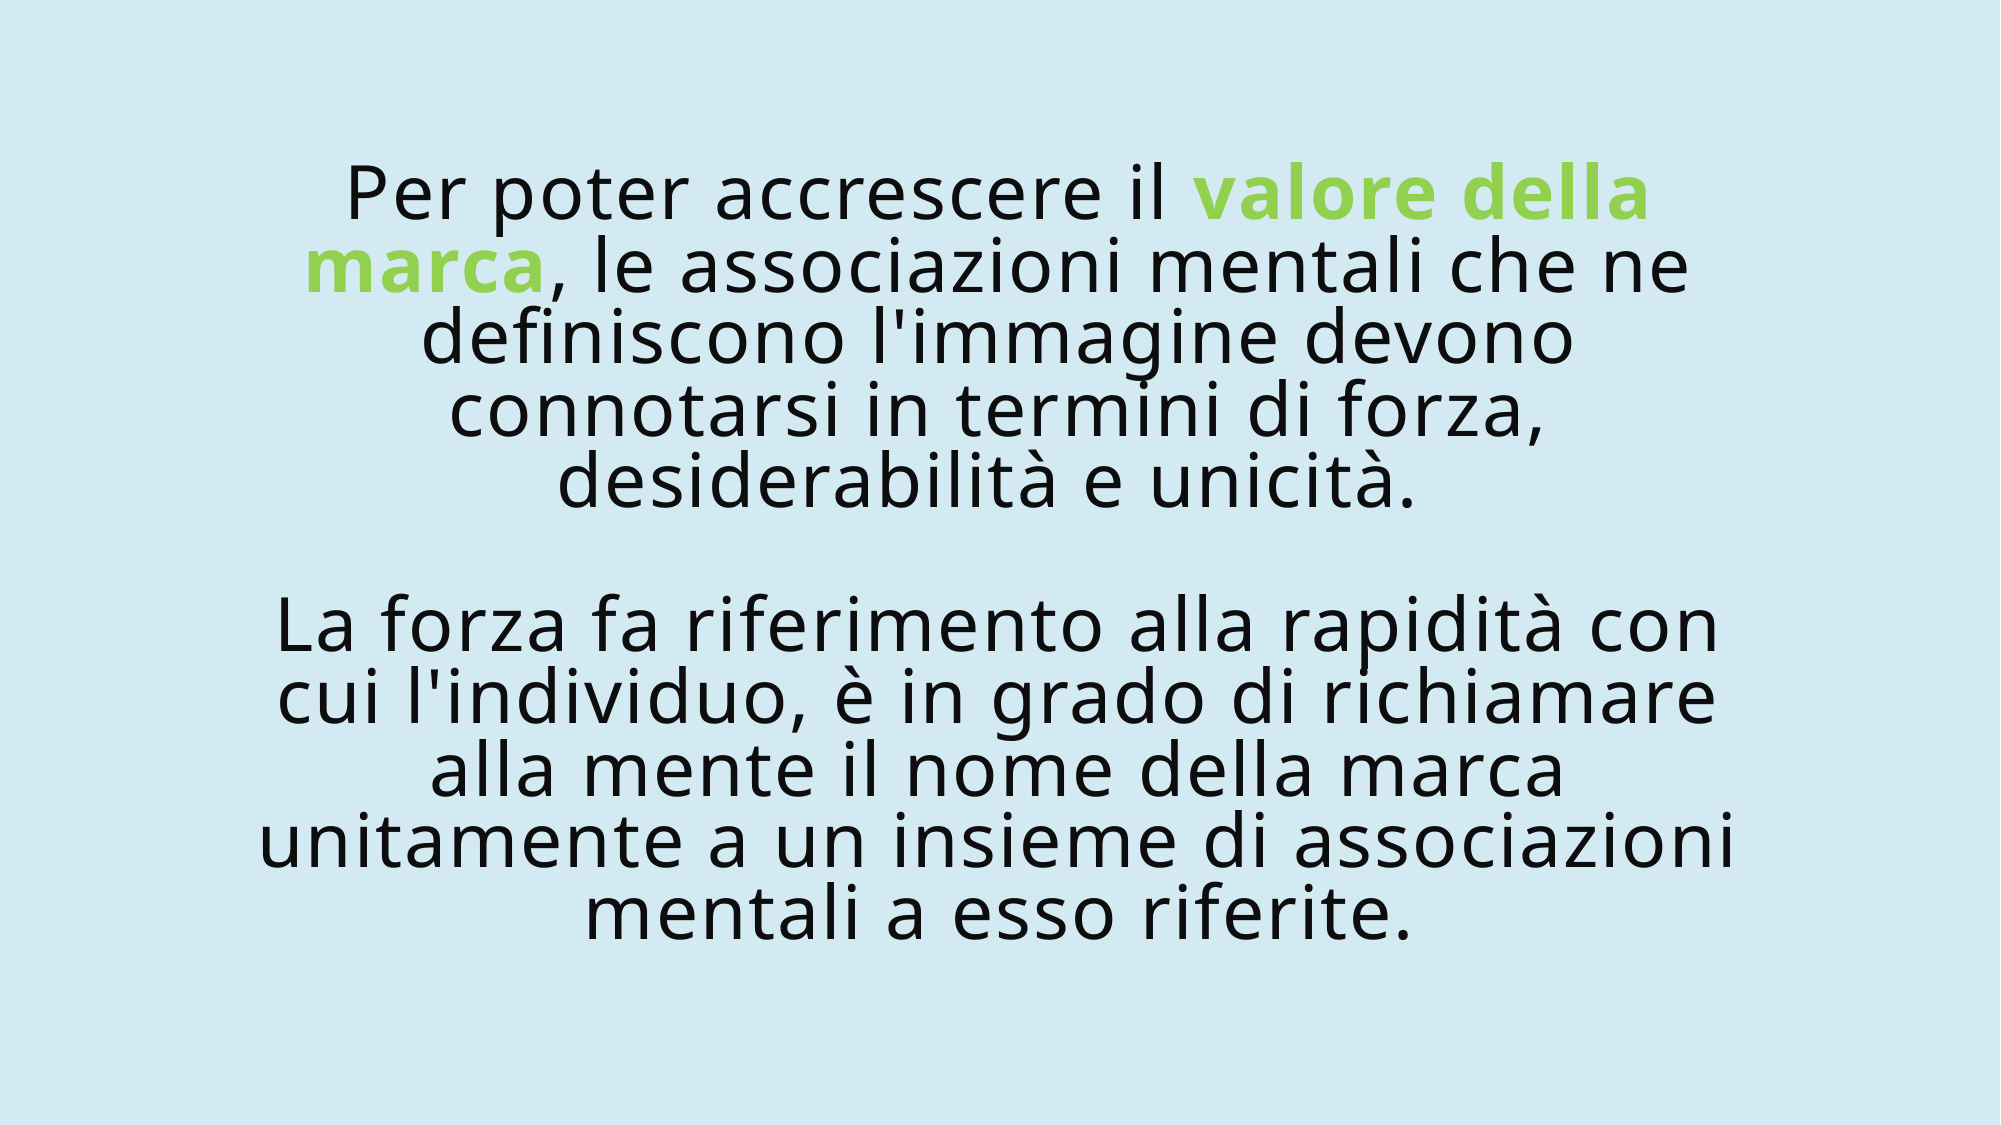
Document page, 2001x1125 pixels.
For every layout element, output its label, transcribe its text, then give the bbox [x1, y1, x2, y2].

title Per poter accrescere il valore della marca, le associazioni mentali che ne definiscono l'immagine devono connotarsi in termini di forza, desiderabilità e unicità. La forza fa riferimento alla rapidità con cui l'individuo, è in grado di richiamare alla mente il nome della marca unitamente a un insieme di associazioni mentali a esso riferite. [202, 144, 1798, 973]
